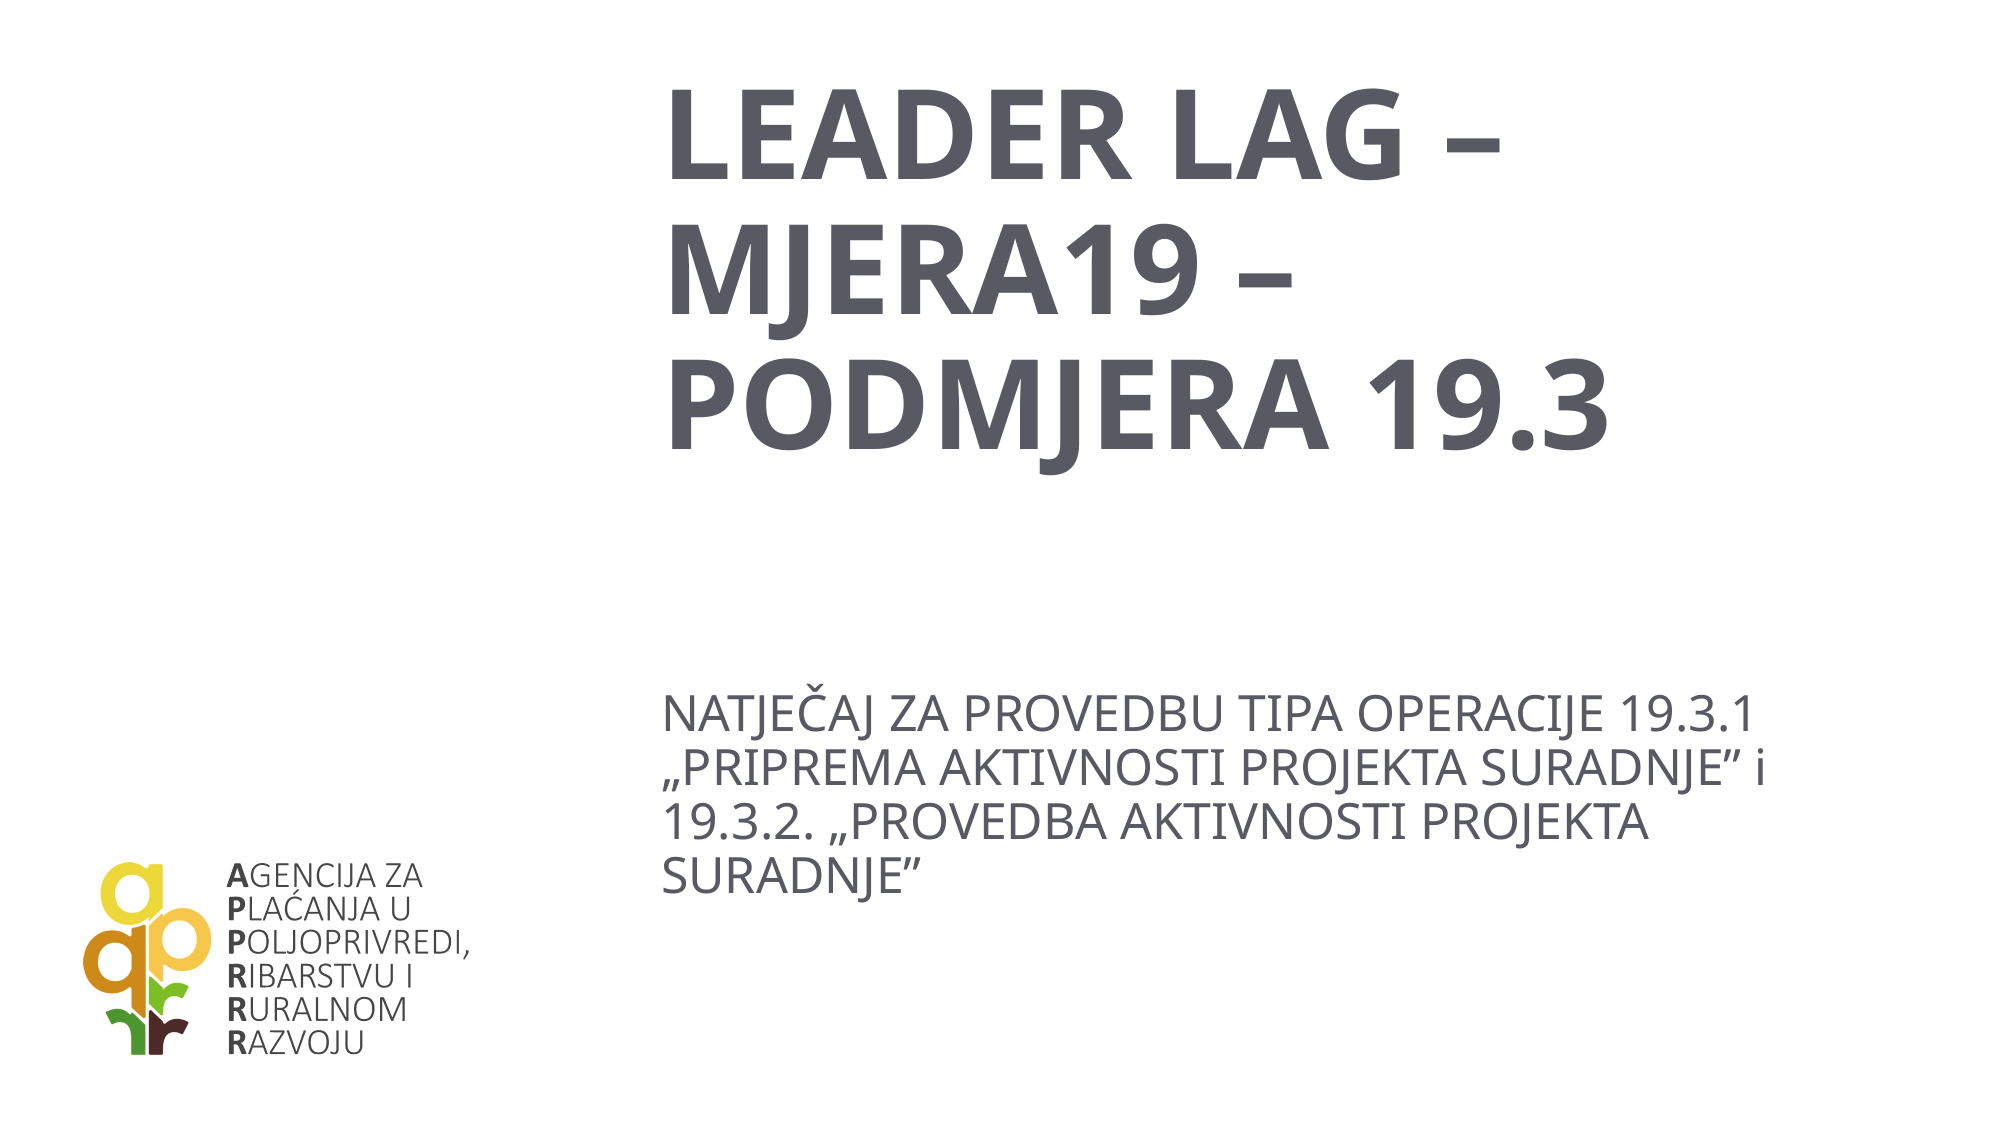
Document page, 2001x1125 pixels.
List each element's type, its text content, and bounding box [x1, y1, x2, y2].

picture [83, 862, 469, 1055]
subtitle NATJEČAJ ZA PROVEDBU TIPA OPERACIJE 19.3.1 „PRIPREMA AKTIVNOSTI PROJEKTA SURADNJE” i 19.3.2. „PROVEDBA AKTIVNOSTI PROJEKTA SURADNJE” [645, 681, 1898, 863]
title LEADER LAG – MJERA19 – PODMJERA 19.3 [645, 92, 1898, 484]
